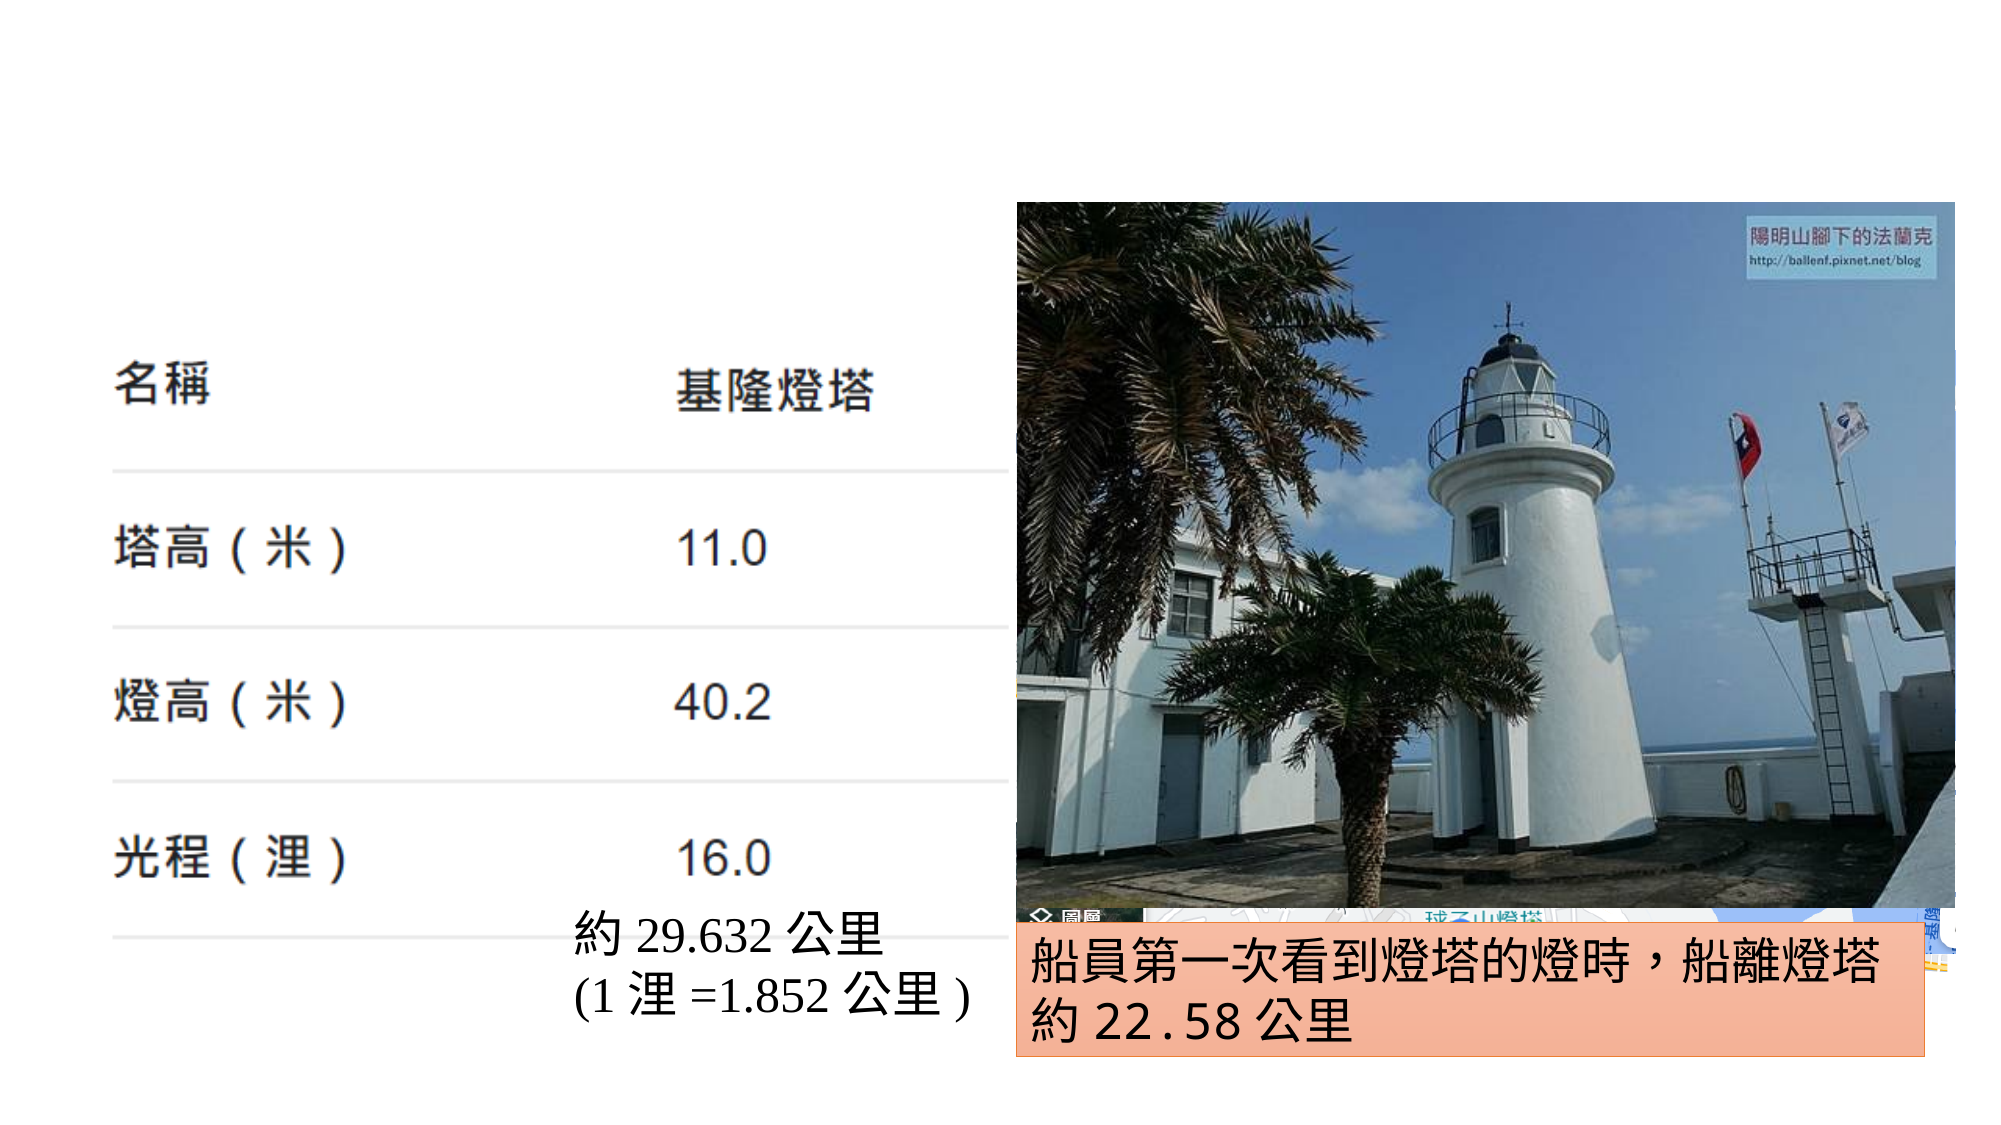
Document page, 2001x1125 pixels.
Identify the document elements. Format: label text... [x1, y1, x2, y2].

picture [1016, 202, 1956, 972]
text_box 約29.632公里 (1浬=1.852公里) [559, 955, 986, 1031]
picture [11, 292, 1009, 955]
text_box 船員第一次看到燈塔的燈時，船離燈塔約22.58公里 [1016, 972, 1925, 1057]
